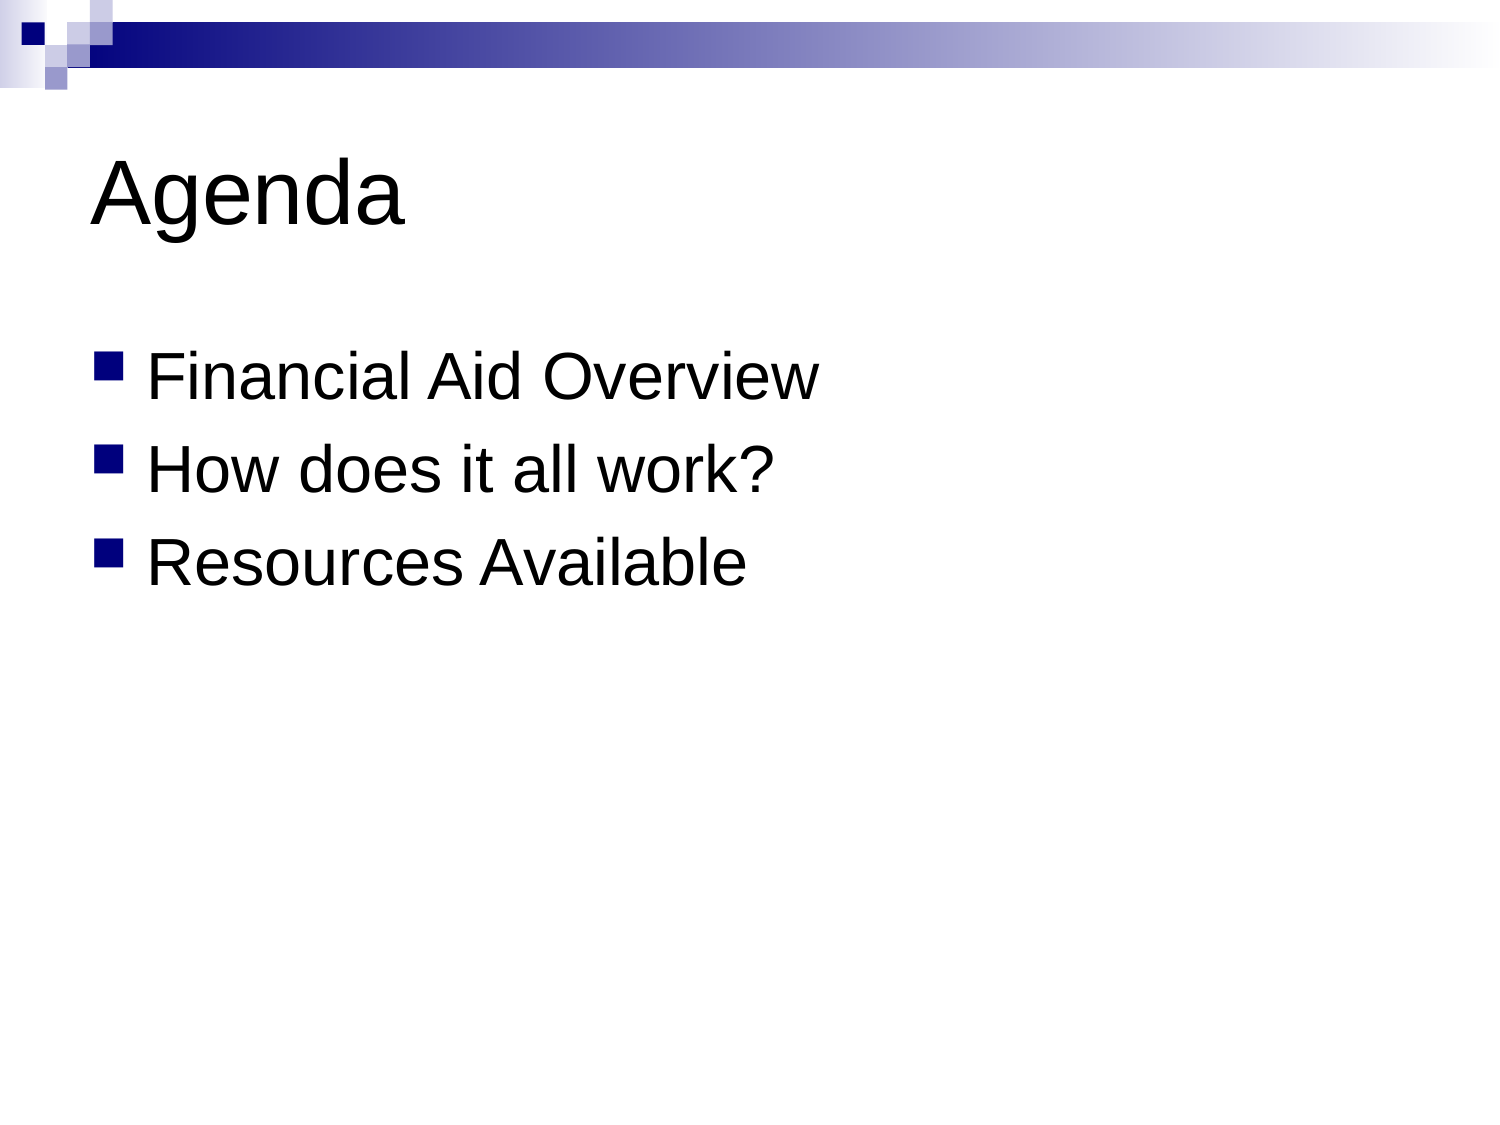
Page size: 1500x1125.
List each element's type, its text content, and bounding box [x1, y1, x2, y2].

title Agenda [74, 74, 1426, 301]
list Financial Aid Overview How does it all work? Resources Available [74, 324, 1426, 963]
